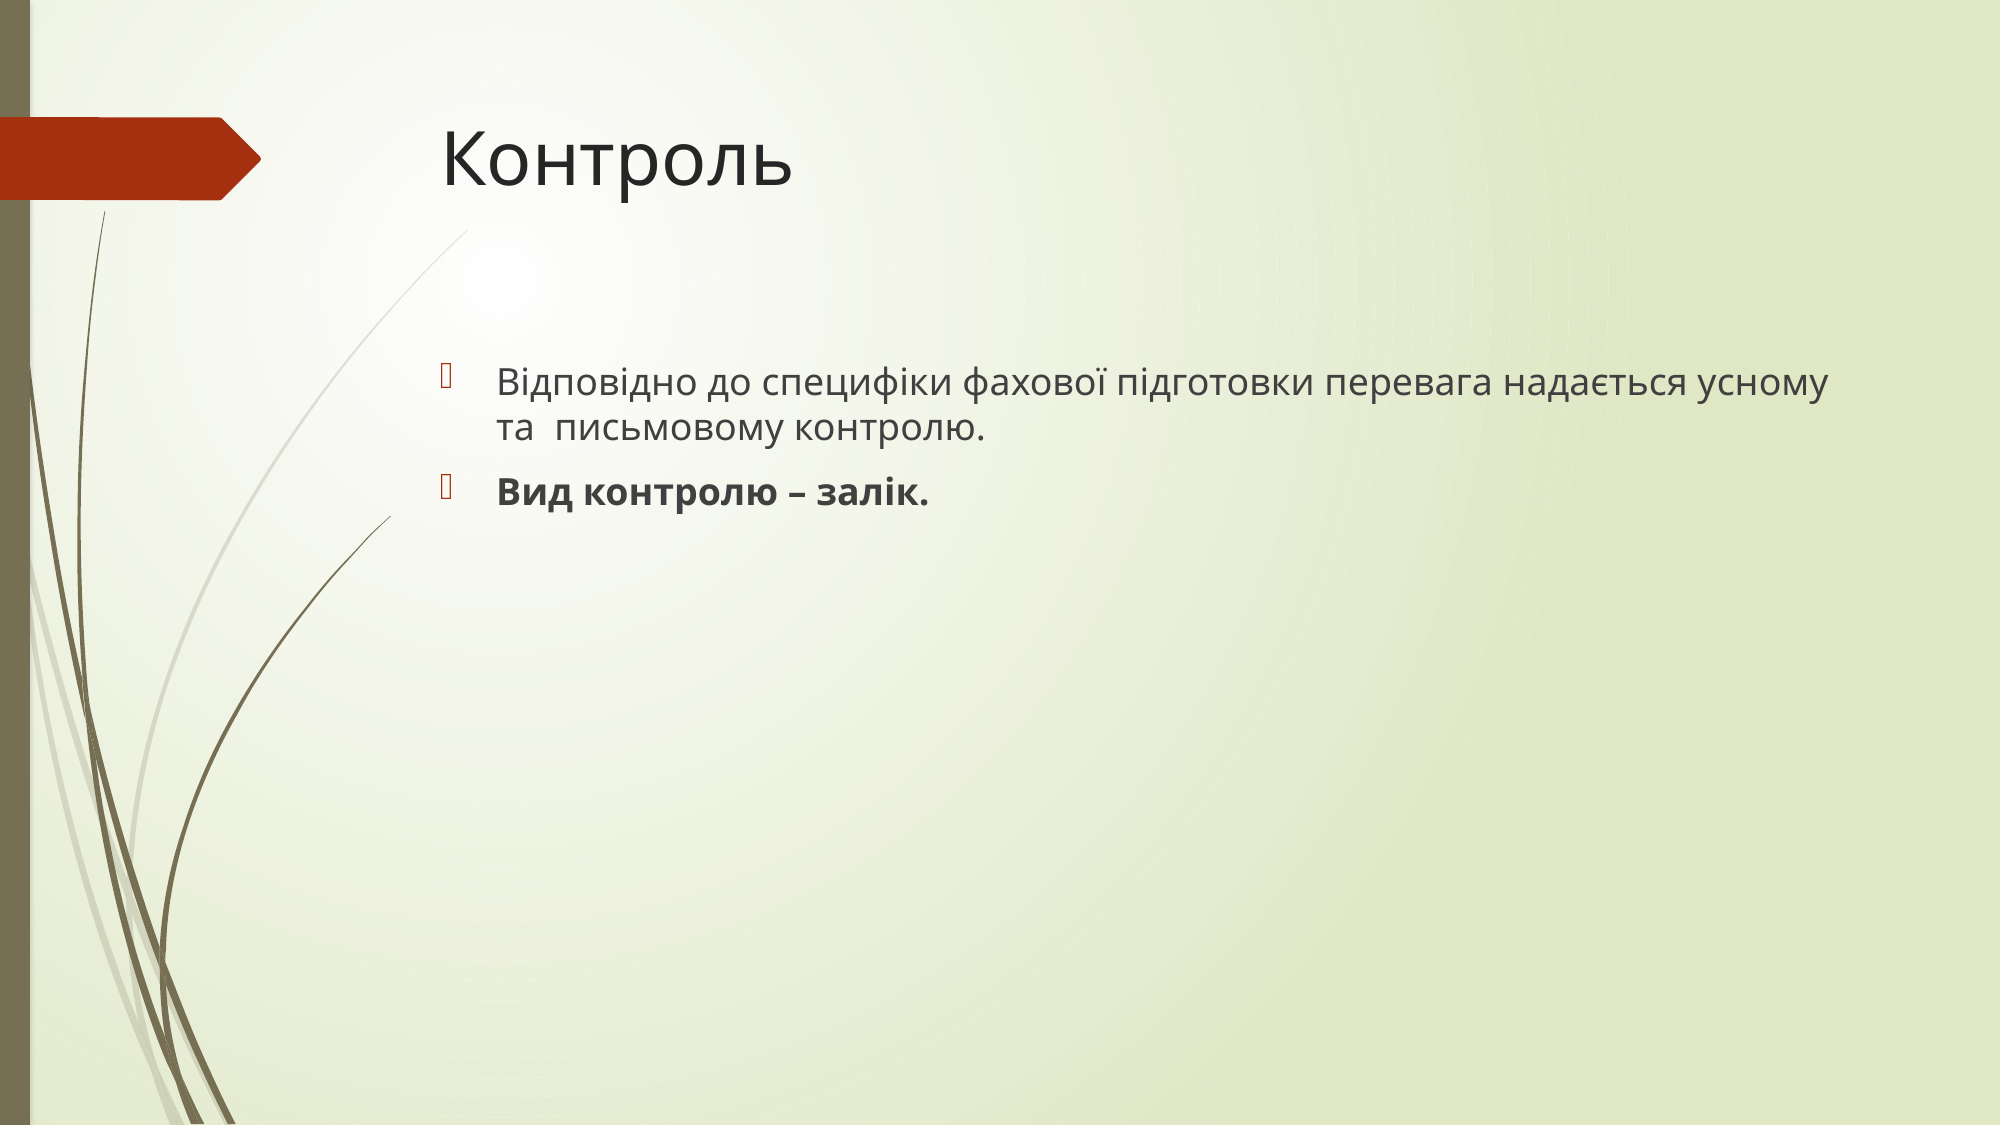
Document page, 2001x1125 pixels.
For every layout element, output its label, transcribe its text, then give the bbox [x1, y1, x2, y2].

title Контроль [425, 102, 1888, 313]
list Відповідно до специфіки фахової підготовки перевага надається усному та письмовому контролю. Вид контролю – залік. [424, 350, 1888, 970]
